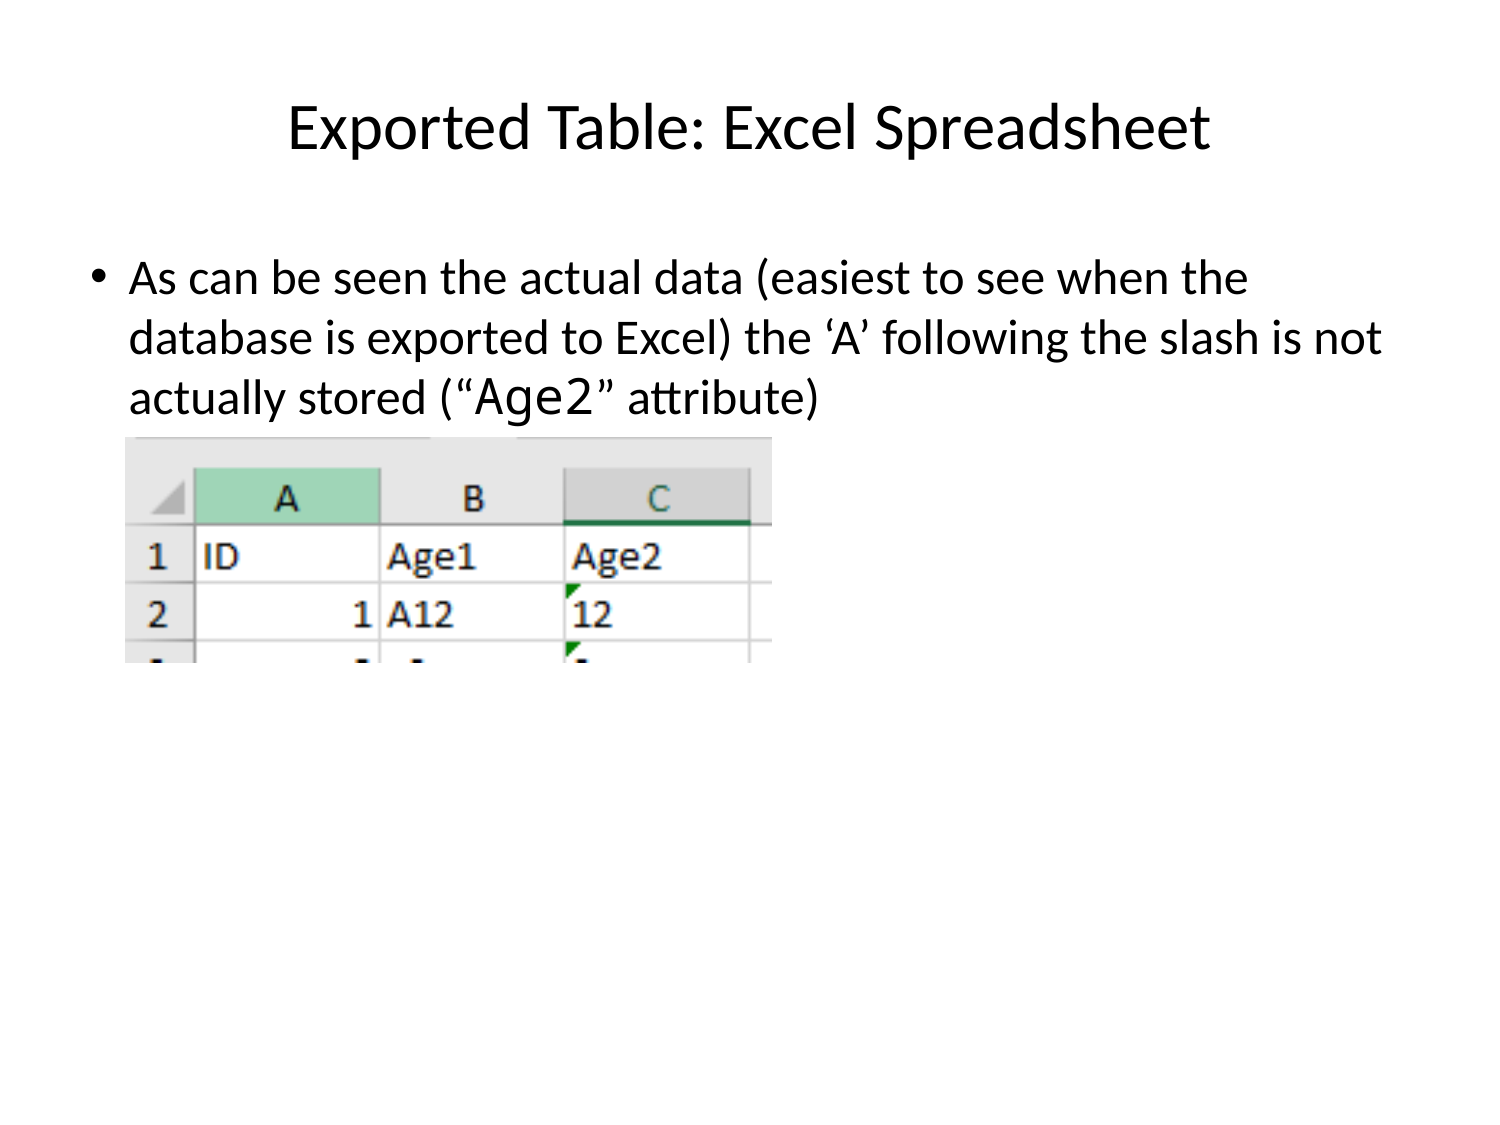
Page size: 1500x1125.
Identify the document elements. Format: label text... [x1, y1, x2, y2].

title Exported Table: Excel Spreadsheet [75, 45, 1425, 200]
list As can be seen the actual data (easiest to see when the database is exported to Excel) the ‘A’ following the slash is not actually stored (“Age2” attribute) [75, 237, 1425, 1063]
picture [124, 437, 772, 663]
